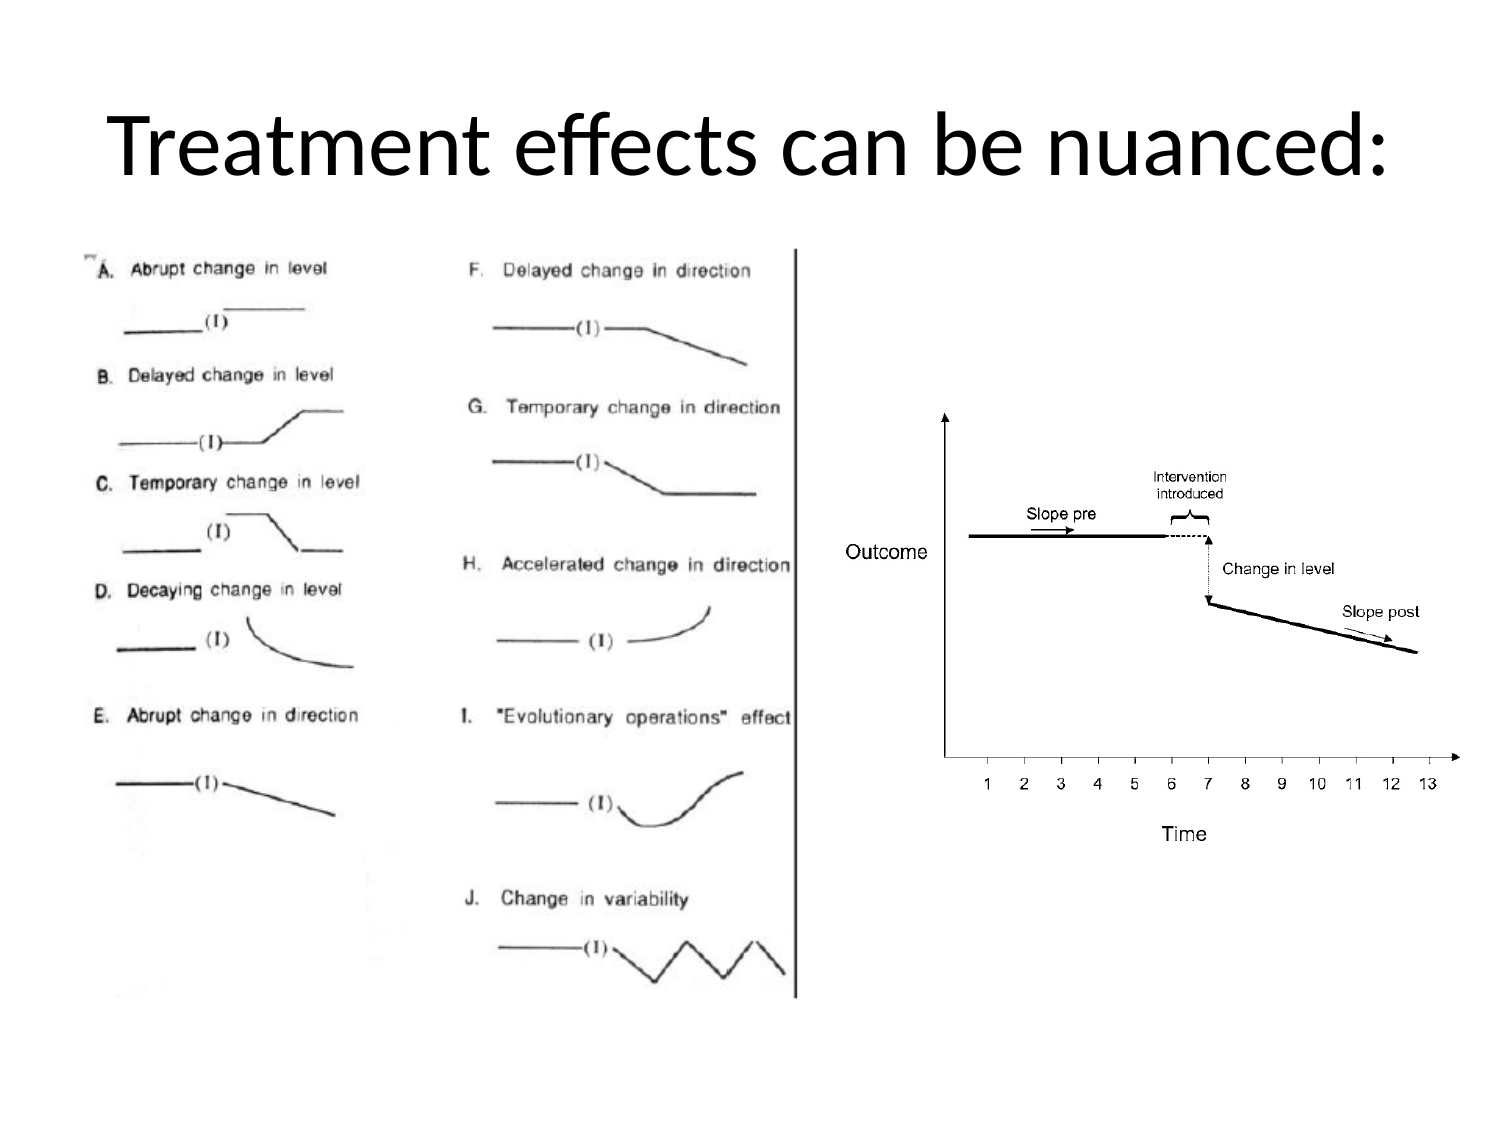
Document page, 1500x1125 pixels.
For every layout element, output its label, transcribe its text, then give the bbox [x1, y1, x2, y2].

picture [74, 246, 816, 1011]
title Treatment effects can be nuanced: [75, 45, 1425, 233]
picture [837, 396, 1482, 860]
